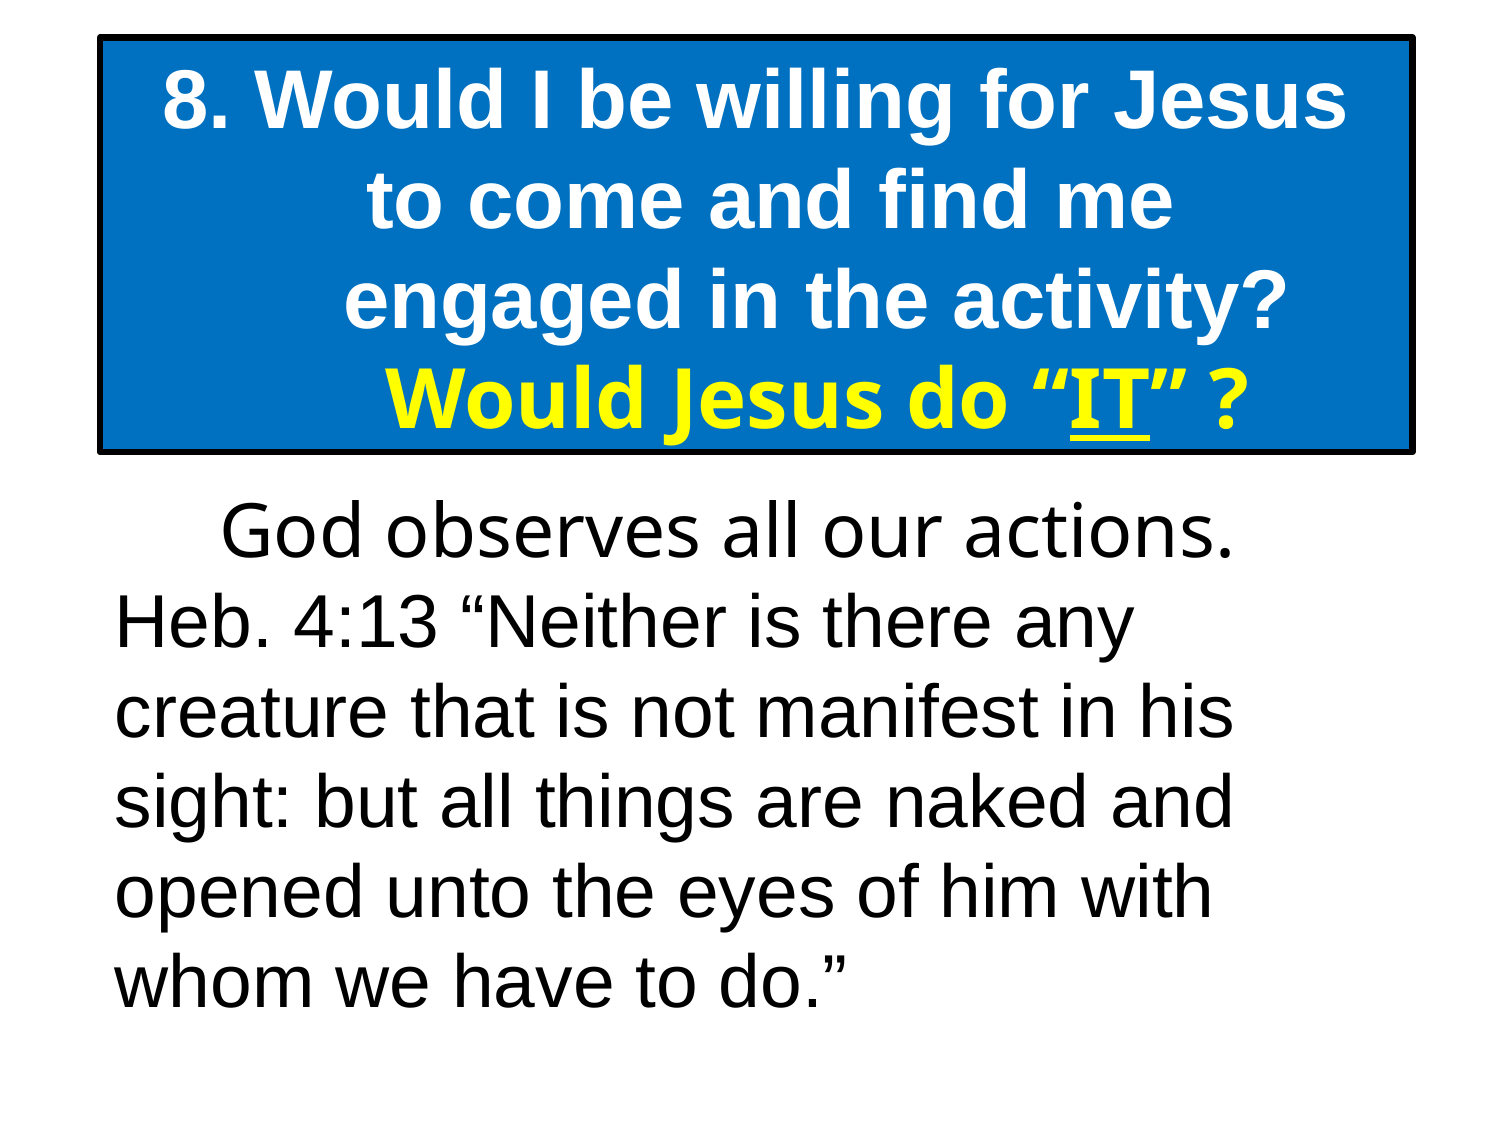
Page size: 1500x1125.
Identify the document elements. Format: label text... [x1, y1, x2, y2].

text_box 8. Would I be willing for Jesus to come and find me engaged in the activity? Would Jesus do “IT” ? [99, 37, 1413, 453]
text_box God observes all our actions. Heb. 4:13 “Neither is there any creature that is not manifest in his sight: but all things are naked and opened unto the eyes of him with whom we have to do.” [99, 474, 1375, 1088]
